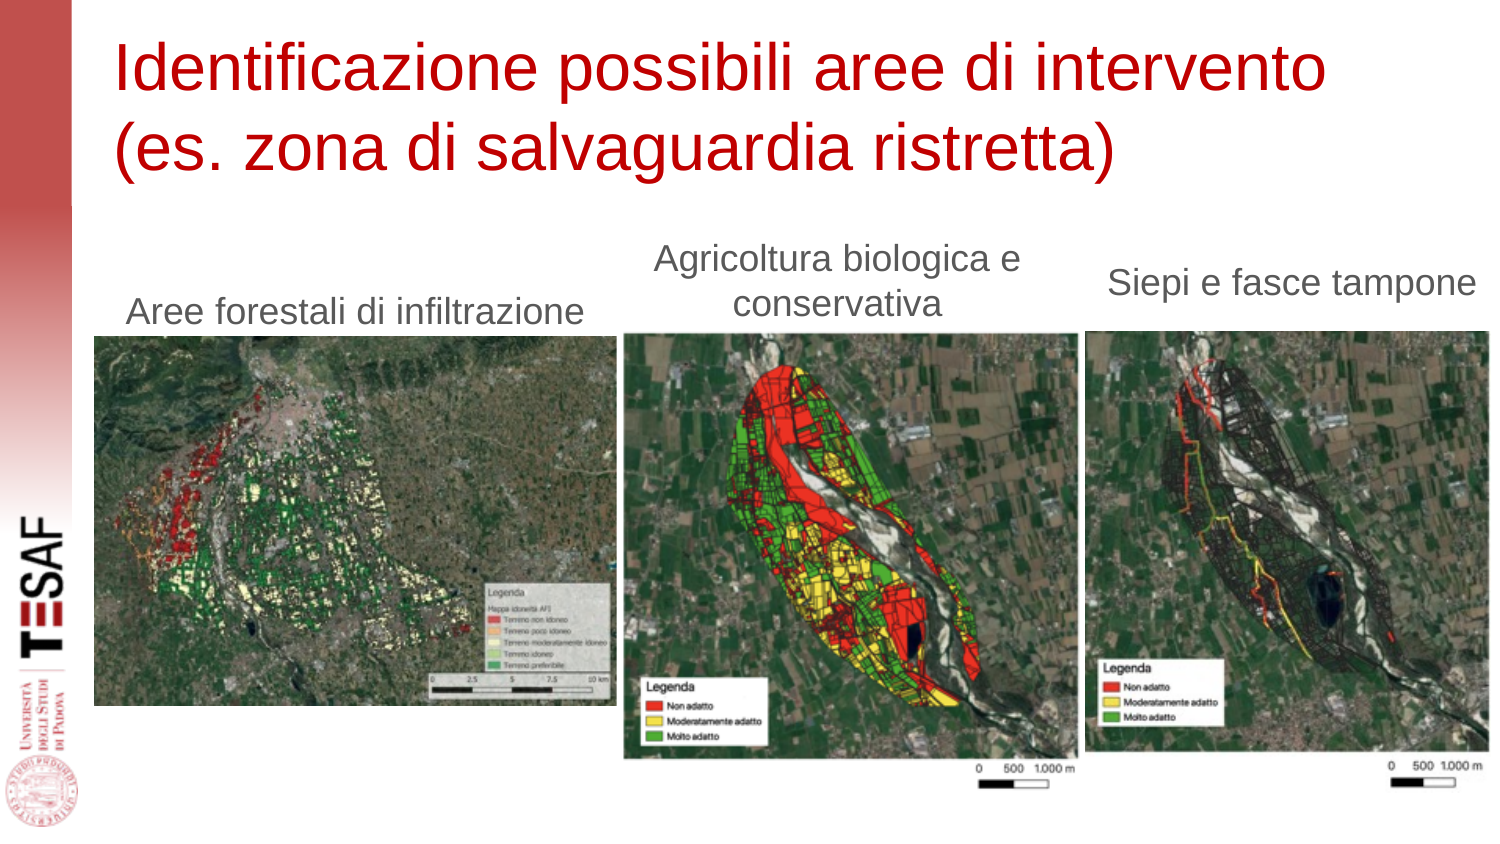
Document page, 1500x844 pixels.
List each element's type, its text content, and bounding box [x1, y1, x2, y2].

picture [94, 329, 1491, 794]
text_box Aree forestali di infiltrazione [94, 279, 611, 334]
title Identificazione possibili aree di intervento (es. zona di salvaguardia ristretta) [98, 33, 1425, 175]
picture [6, 516, 77, 826]
text_box Agricoltura biologica e conservativa [589, 226, 1086, 332]
text_box Siepi e fasce tampone [1031, 250, 1500, 311]
